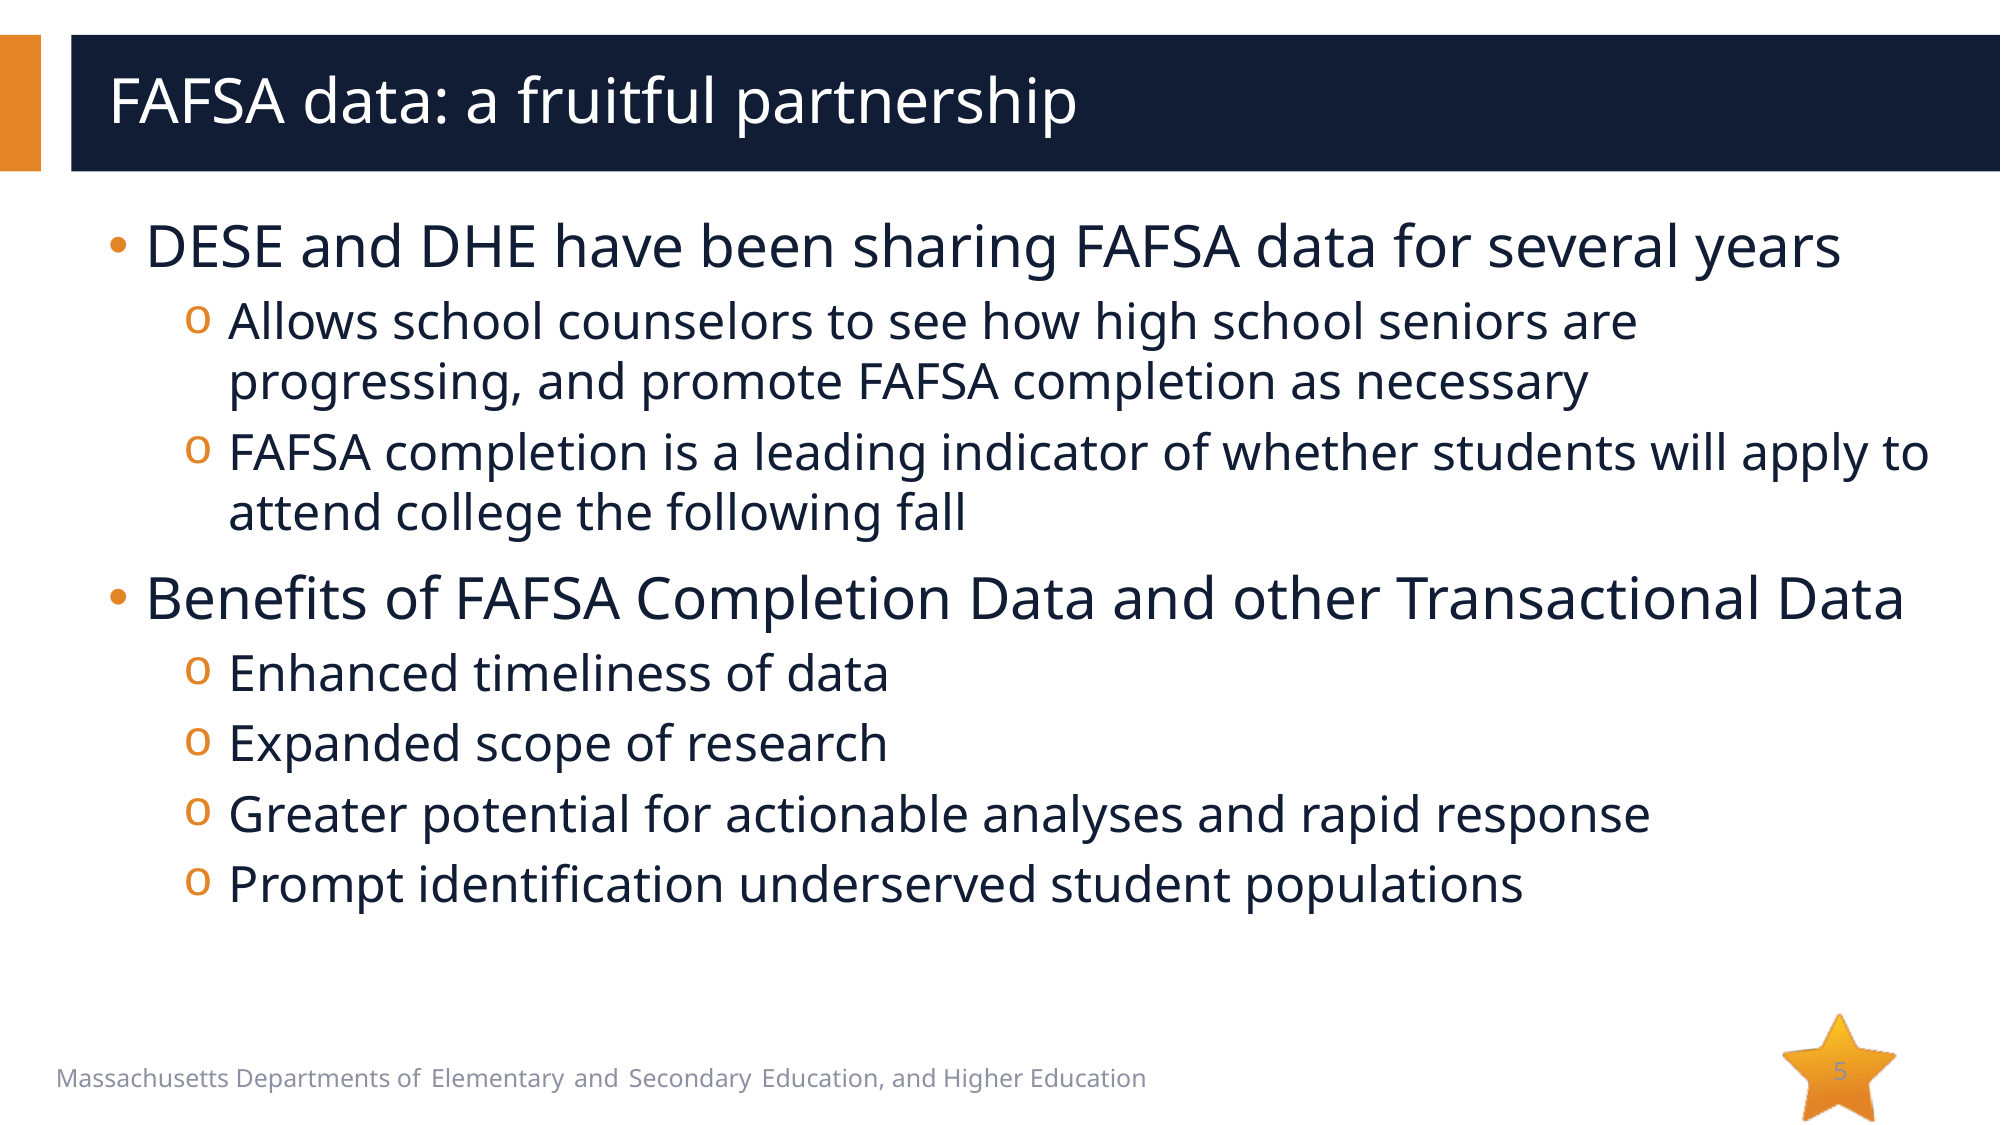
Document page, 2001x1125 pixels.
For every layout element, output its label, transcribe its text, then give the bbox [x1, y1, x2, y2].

title FAFSA data: a fruitful partnership [93, 47, 1959, 159]
picture [1775, 1031, 1909, 1125]
list DESE and DHE have been sharing FAFSA data for several years Allows school counselors to see how high school seniors are progressing, and promote FAFSA completion as necessary FAFSA completion is a leading indicator of whether students will apply to attend college the following fall Benefits of FAFSA Completion Data and other Transactional Data Enhanced timeliness of data Expanded scope of research Greater potential for actionable analyses and rapid response Prompt identification underserved student populations [93, 201, 1959, 1031]
slide_number 5 [1412, 1042, 1863, 1103]
